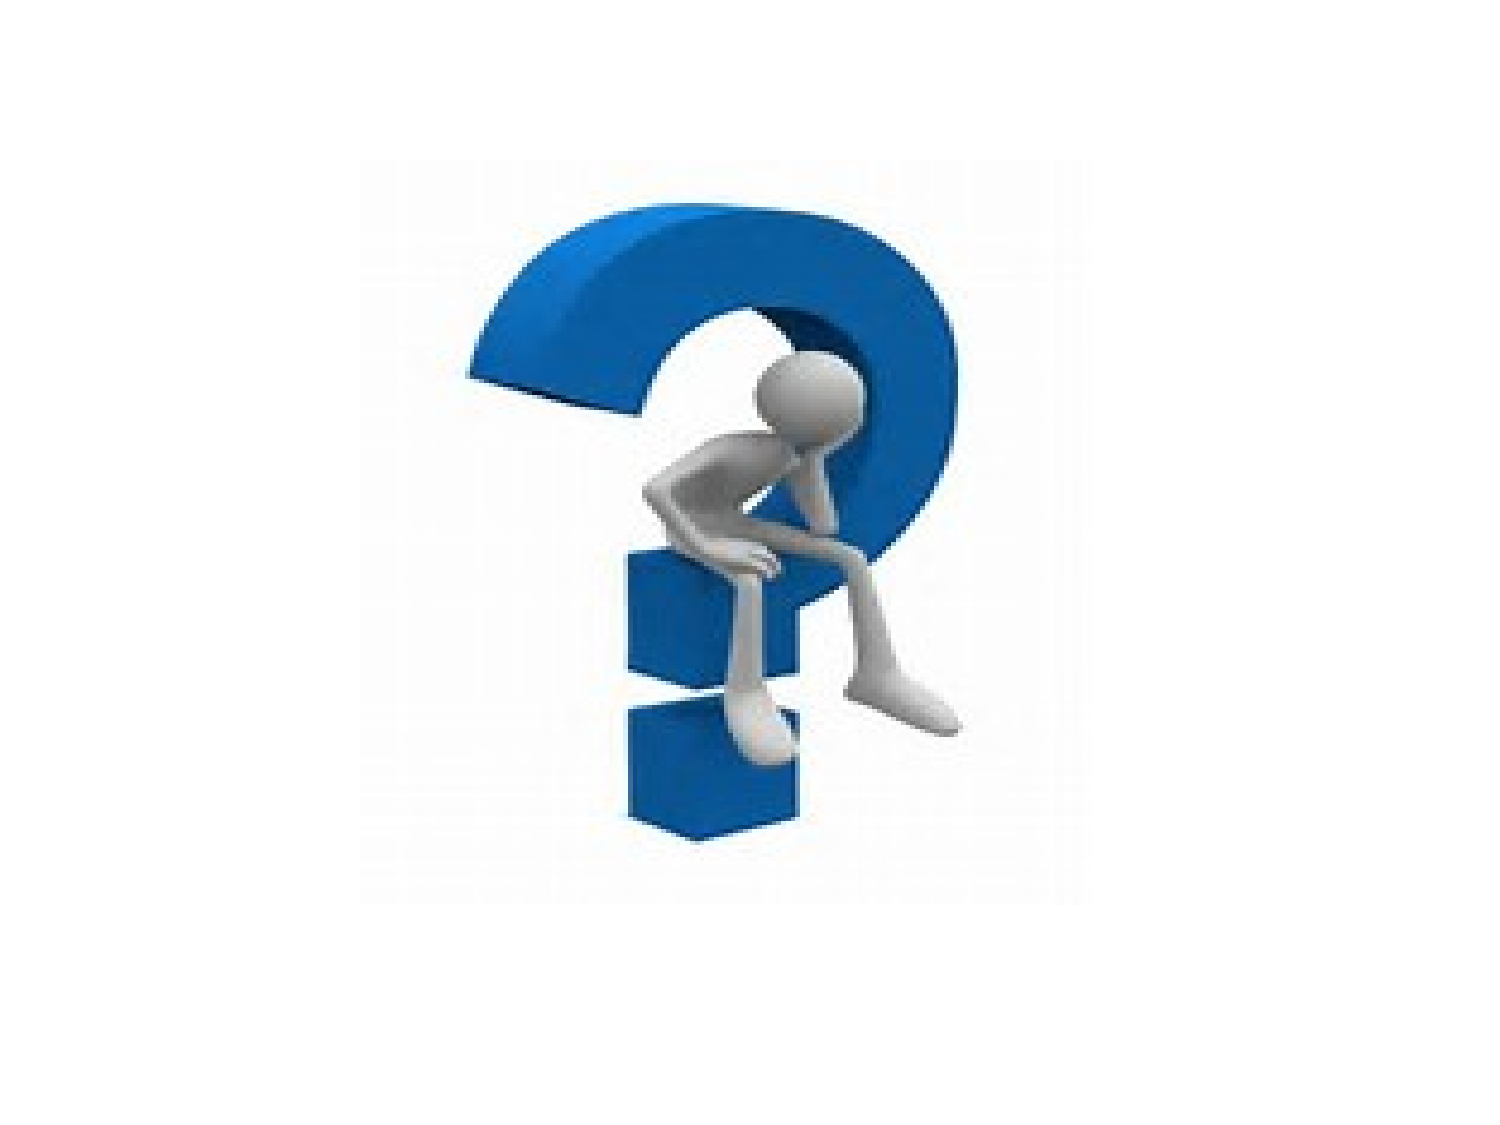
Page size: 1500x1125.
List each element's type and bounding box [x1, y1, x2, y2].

list [359, 160, 1093, 906]
